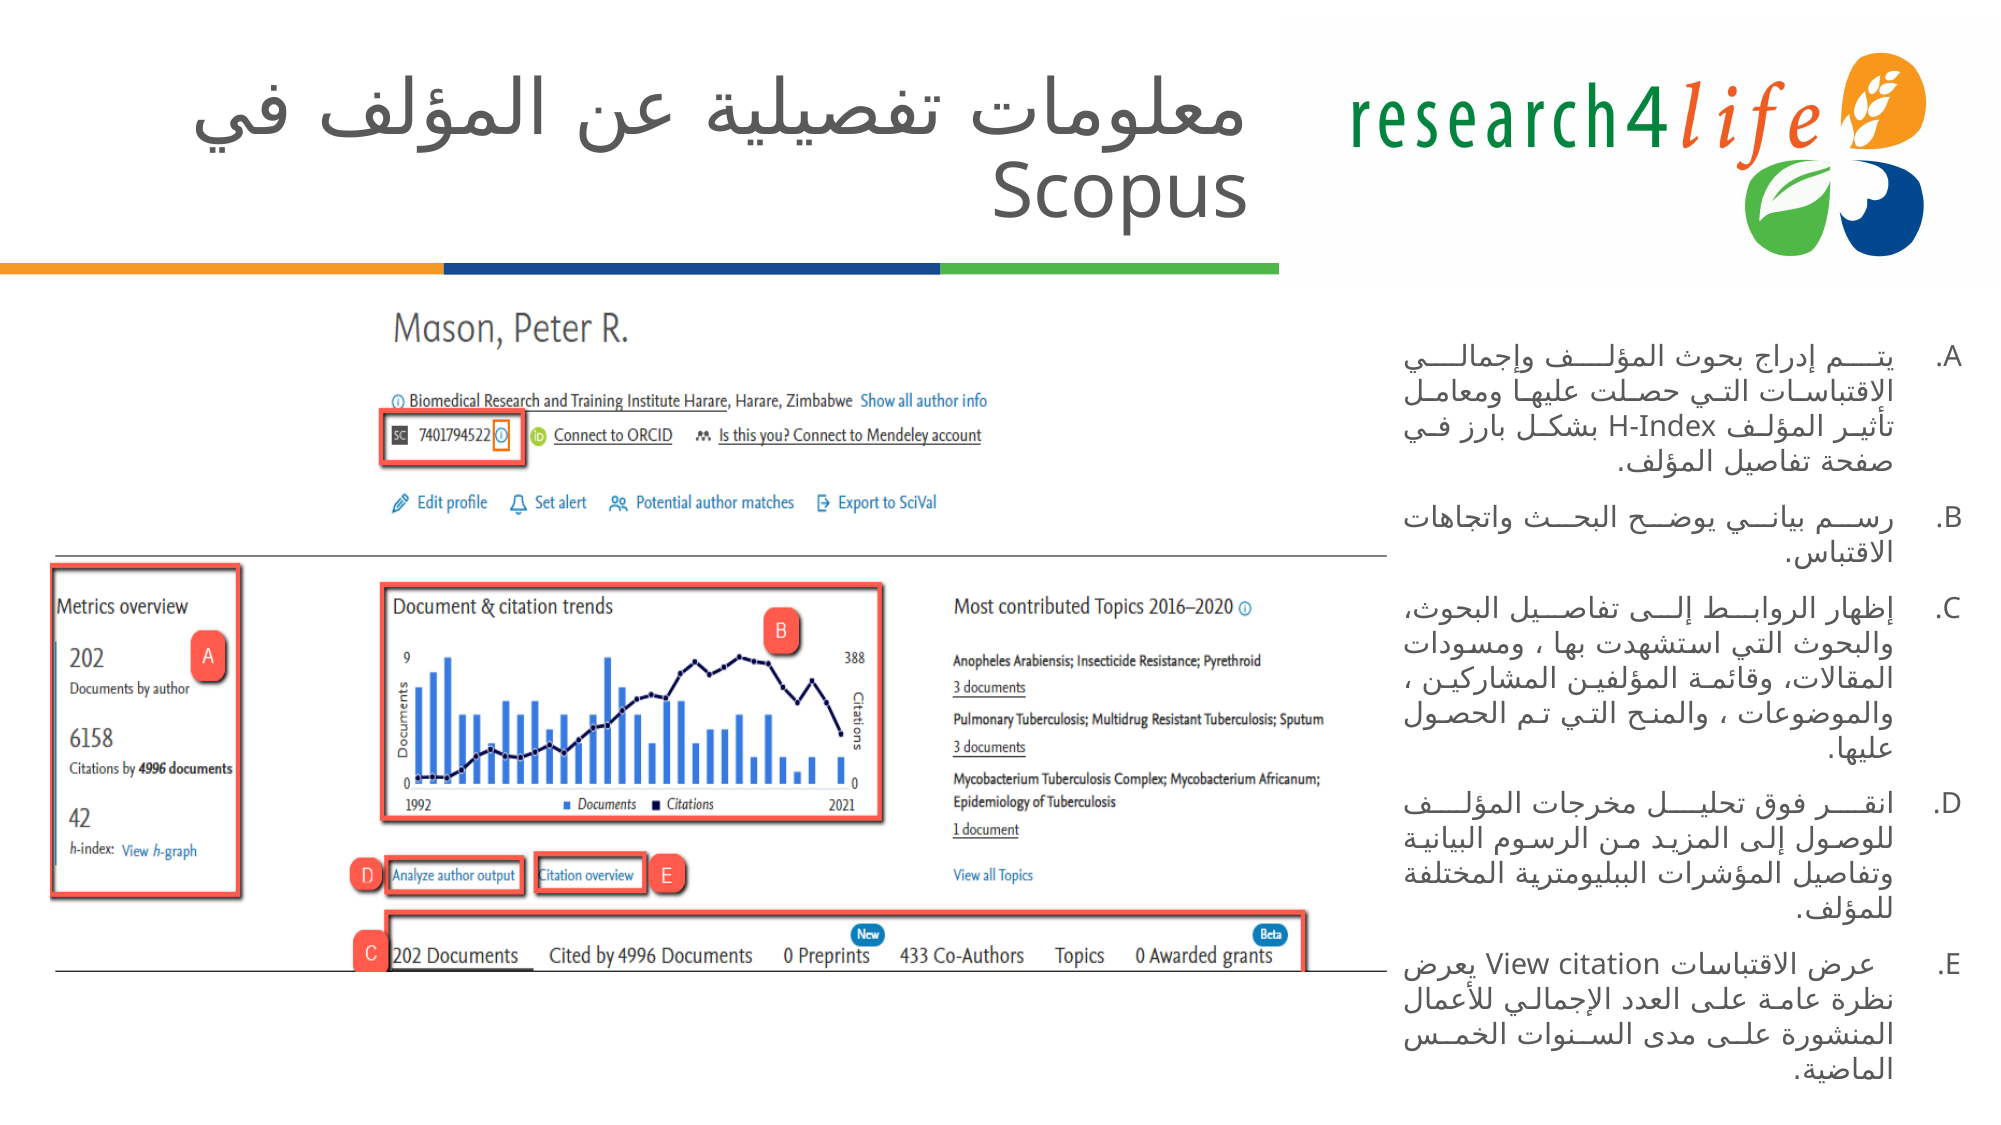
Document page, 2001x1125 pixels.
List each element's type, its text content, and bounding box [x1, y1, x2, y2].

list يتم إدراج بحوث المؤلف وإجمالي الاقتباسات التي حصلت عليها ومعامل تأثير المؤلف H-Index بشكل بارز في صفحة تفاصيل المؤلف. رسم بياني يوضح البحث واتجاهات الاقتباس. إظهار الروابط إلى تفاصيل البحوث، والبحوث التي استشهدت بها ، ومسودات المقالات، وقائمة المؤلفين المشاركين ، والموضوعات ، والمنح التي تم الحصول عليها. انقر فوق تحليل مخرجات المؤلف للوصول إلى المزيد من الرسوم البيانية وتفاصيل المؤشرات الببليومترية المختلفة للمؤلف. عرض الاقتباسات View citation يعرض نظرة عامة على العدد الإجمالي للأعمال المنشورة على مدى السنوات الخمس الماضية. [1392, 330, 1998, 972]
picture [1279, 22, 2000, 285]
title معلومات تفصيلية عن المؤلف في Scopus [0, 62, 1265, 240]
picture [49, 304, 1389, 972]
